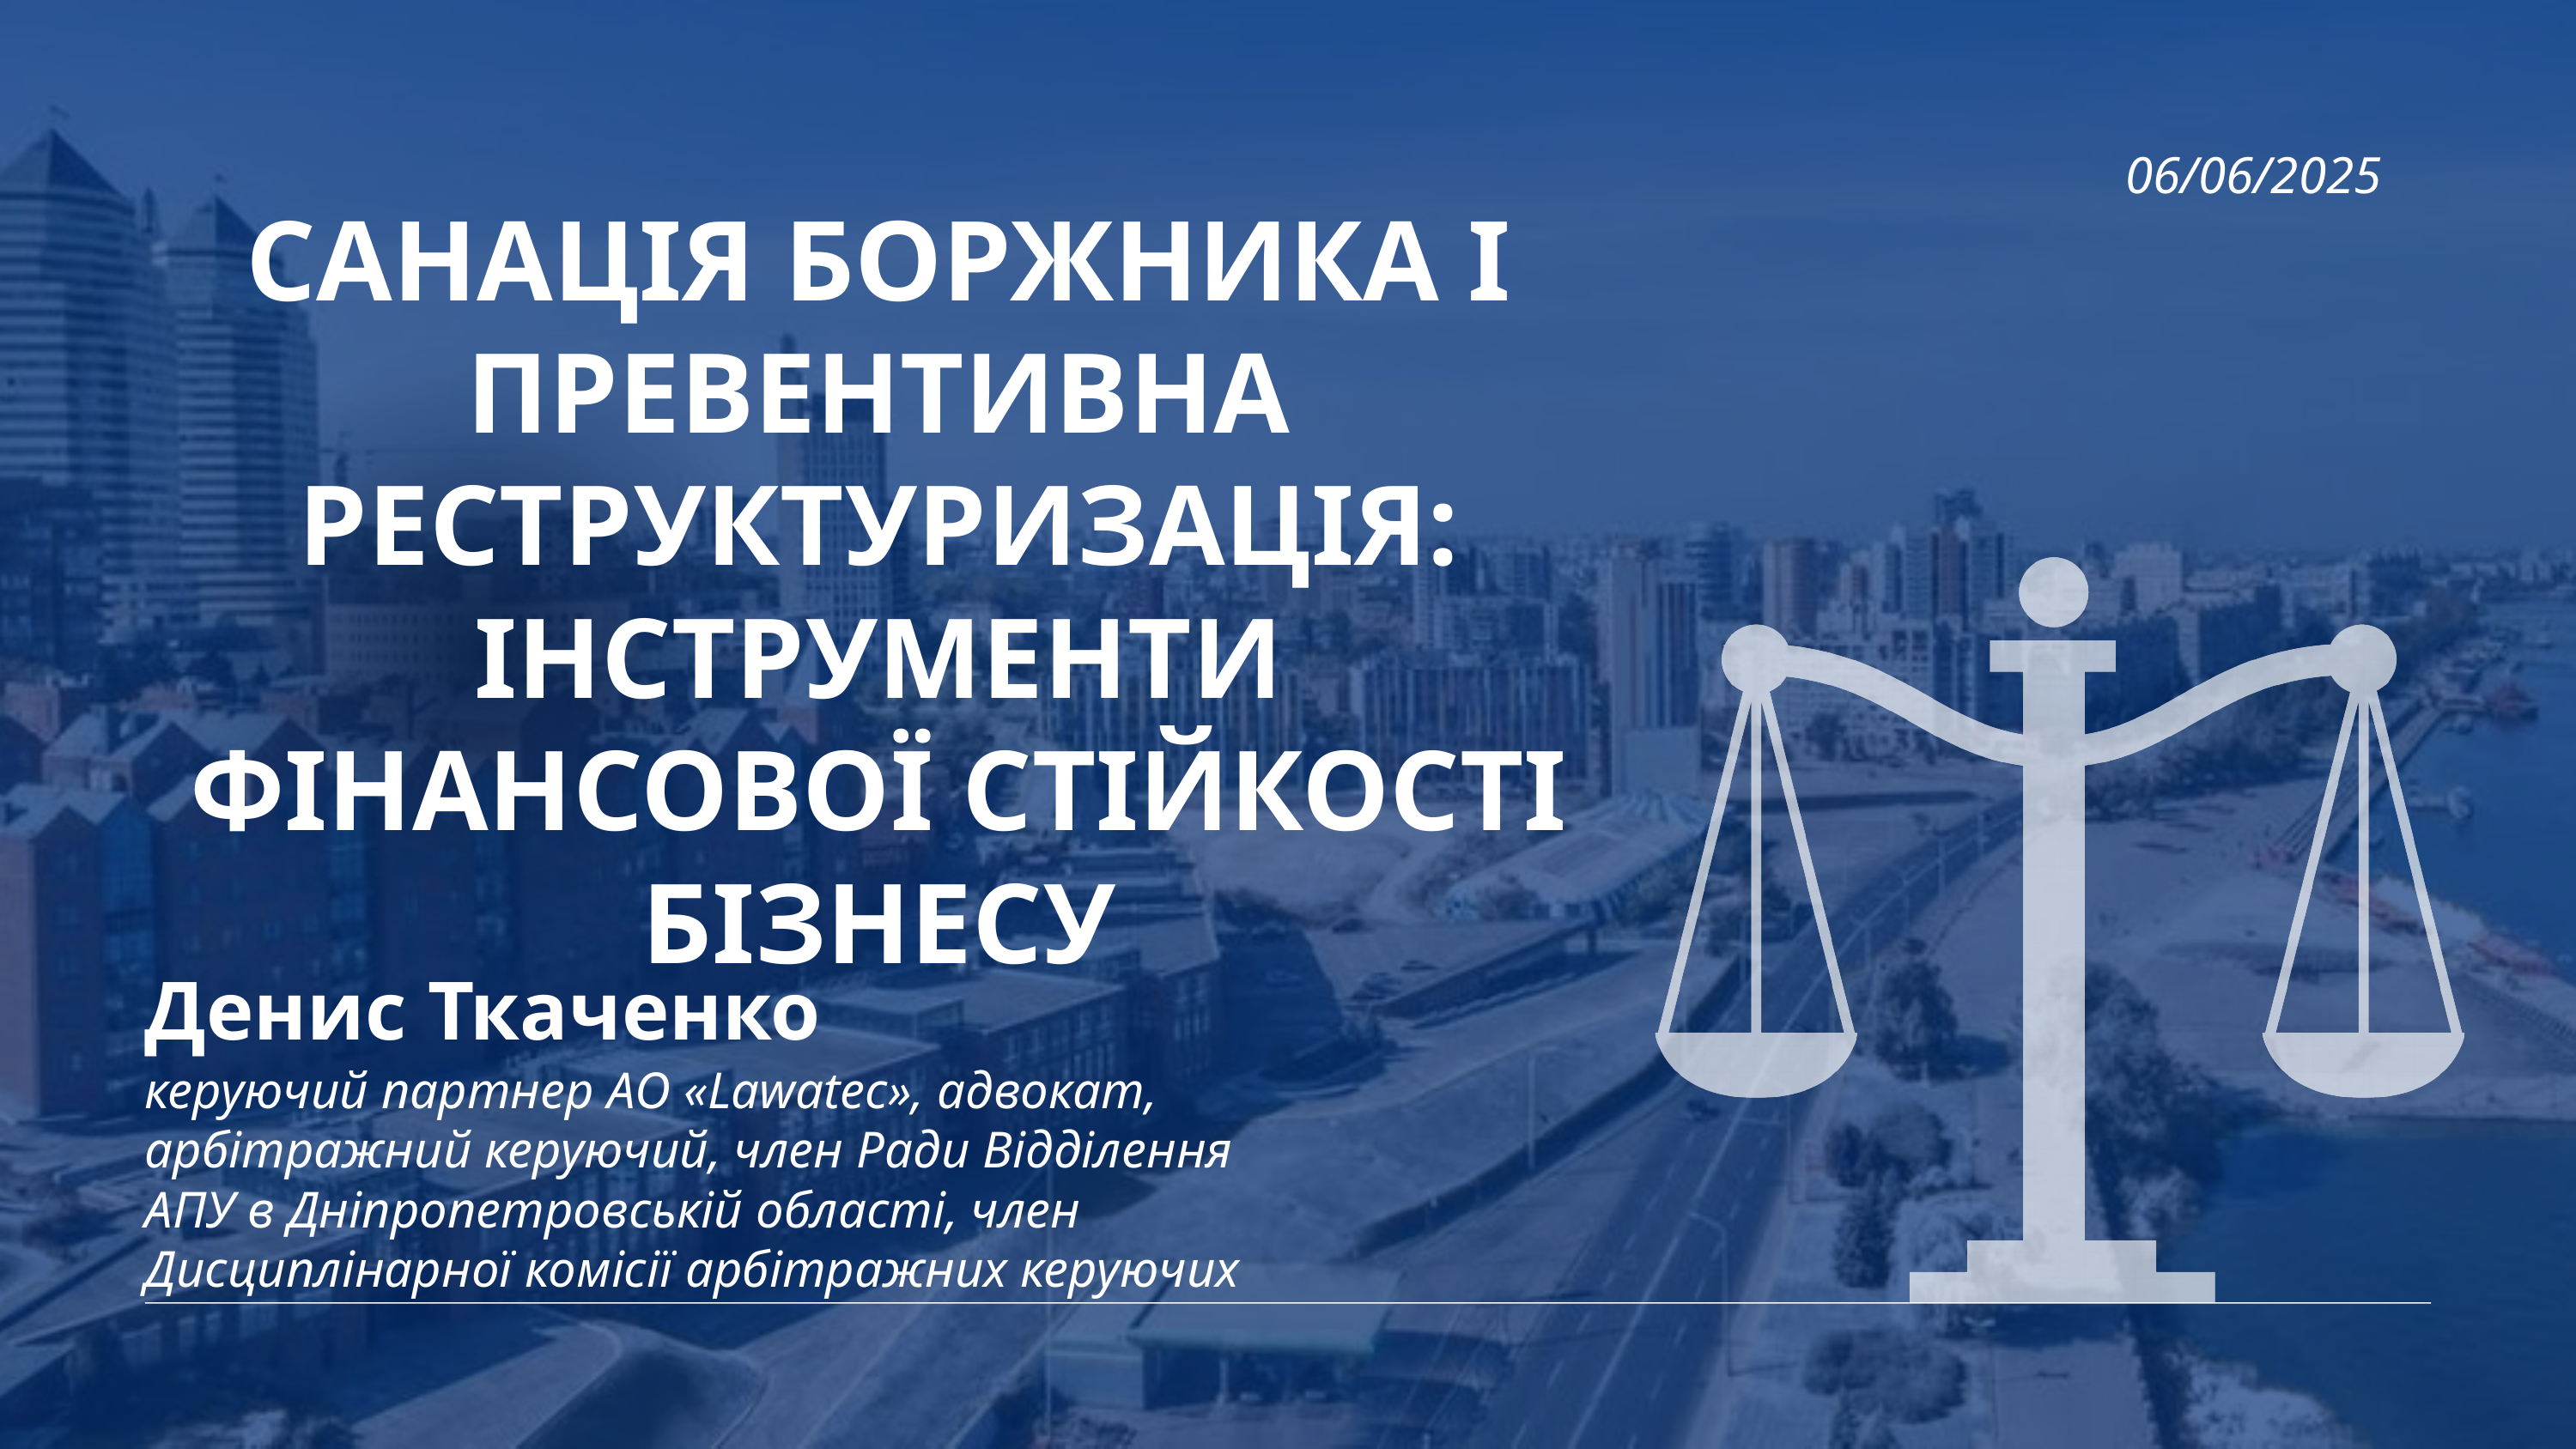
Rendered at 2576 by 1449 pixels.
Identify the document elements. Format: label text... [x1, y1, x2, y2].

text_box [0, 0, 2576, 1449]
text_box [1655, 557, 2465, 1303]
text_box керуючий партнер АО «Lawatec», адвокат, арбітражний керуючий, член Ради Відділення АПУ в Дніпропетровській області, член Дисциплінарної комісії арбітражних керуючих [144, 1058, 1248, 1297]
text_box САНАЦІЯ БОРЖНИКА І ПРЕВЕНТИВНА РЕСТРУКТУРИЗАЦІЯ: ІНСТРУМЕНТИ ФІНАНСОВОЇ СТІЙКОСТІ БІЗНЕСУ [101, 190, 1656, 985]
text_box Денис Ткаченко [144, 985, 1099, 1057]
text_box 06/06/2025 [2125, 143, 2576, 204]
